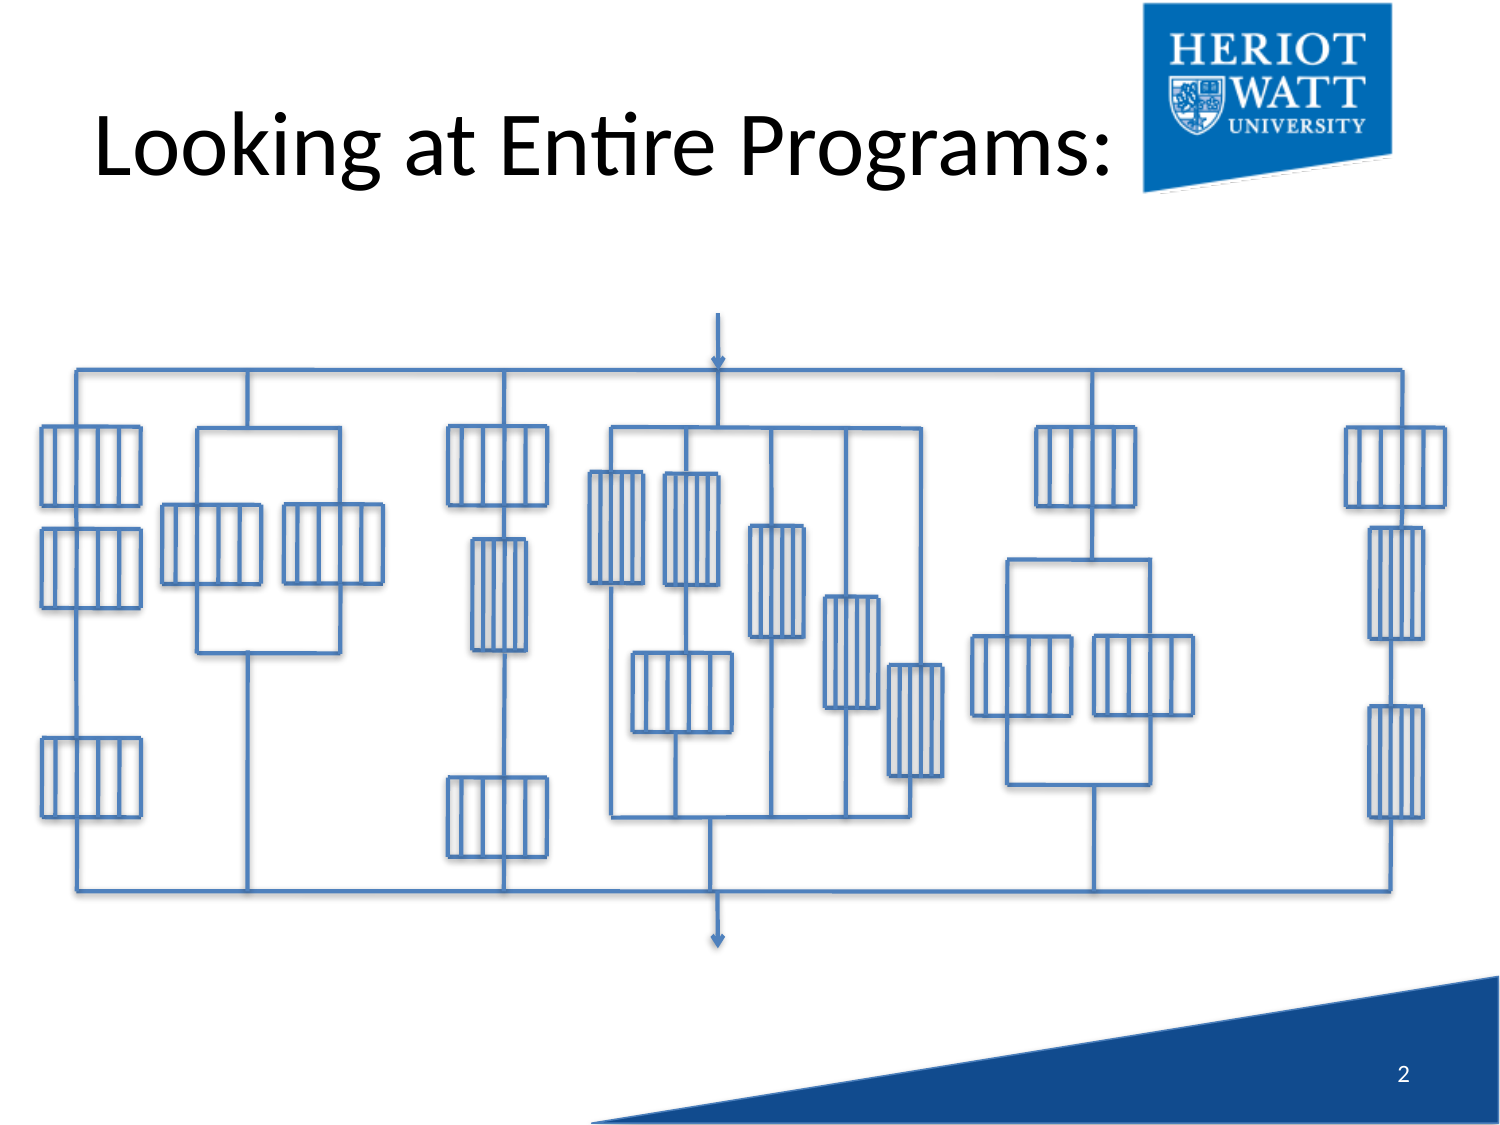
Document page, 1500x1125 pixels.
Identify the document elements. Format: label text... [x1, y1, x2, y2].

title Looking at Entire Programs: [75, 45, 1136, 233]
slide_number 1 [1074, 1042, 1425, 1103]
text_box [41, 312, 1446, 949]
